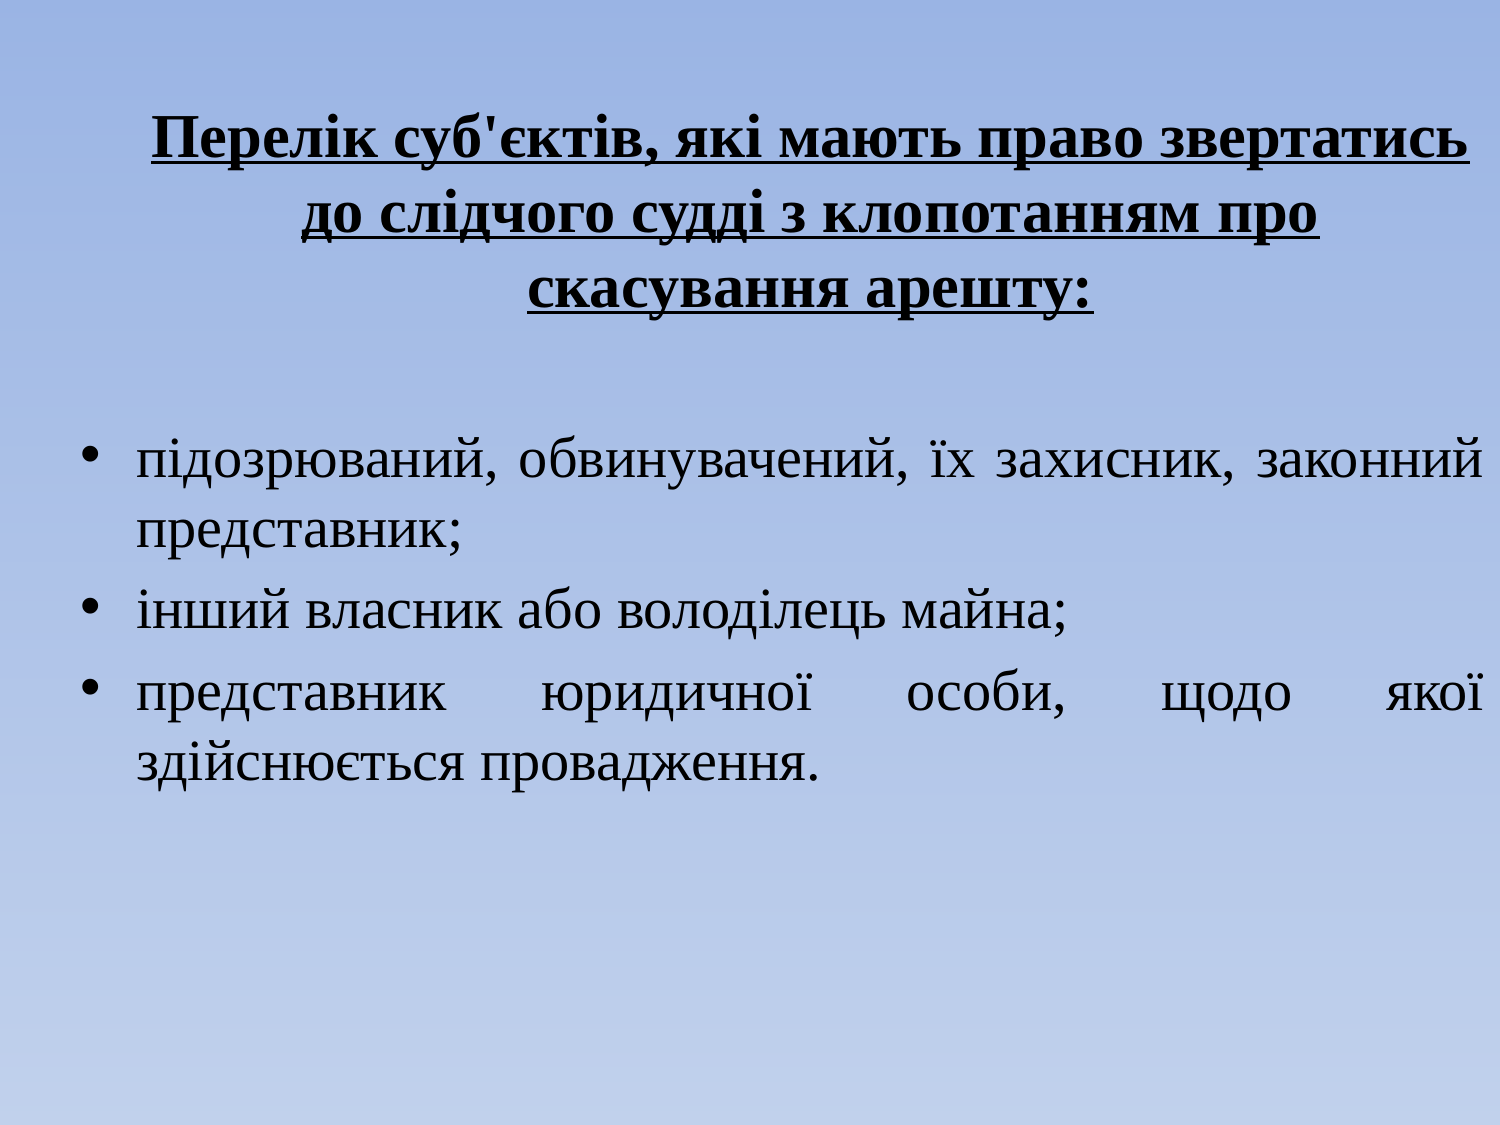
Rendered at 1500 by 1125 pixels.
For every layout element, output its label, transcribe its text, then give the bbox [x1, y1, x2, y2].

list Перелік суб'єктів, які мають право звертатись до слідчого судді з клопотанням про скасування арешту: підозрюваний, обвинувачений, їх захисник, законний представник; інший власник або володілець майна; представник юридичної особи, щодо якої здійснюється провадження. [64, 0, 1500, 1125]
